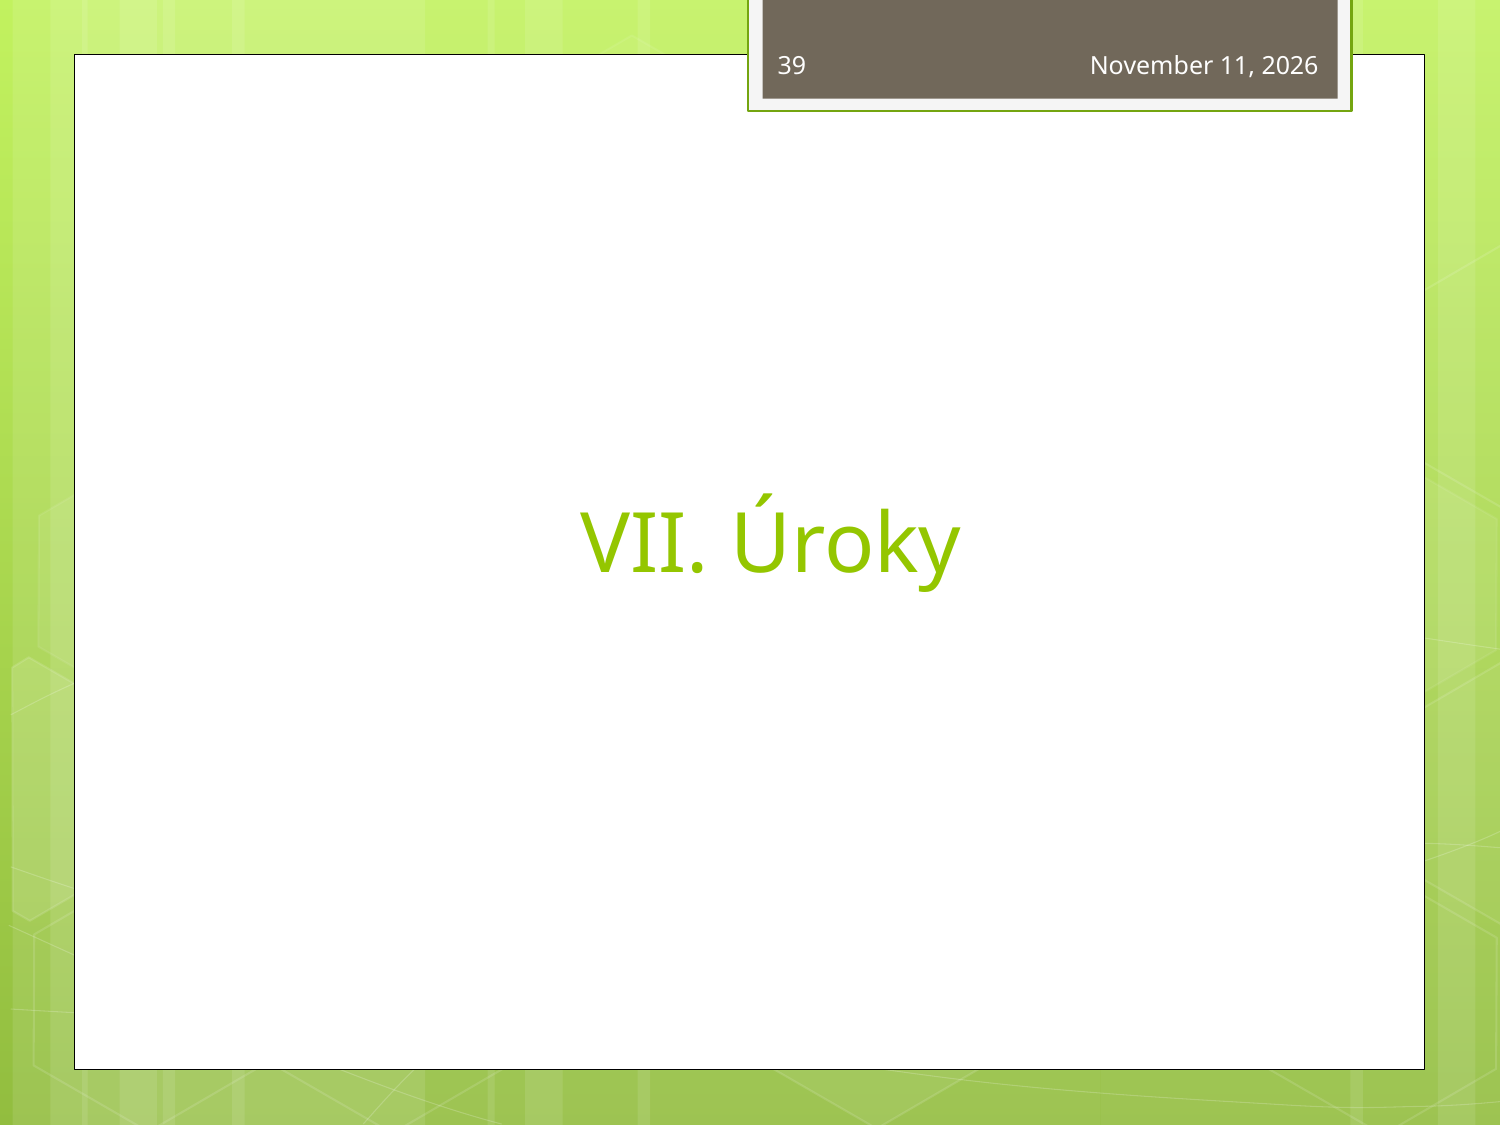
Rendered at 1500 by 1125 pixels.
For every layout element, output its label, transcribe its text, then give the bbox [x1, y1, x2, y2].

slide_number 39 [762, 36, 982, 97]
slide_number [983, 36, 1334, 97]
text_box VII. Úroky [194, 468, 1348, 597]
